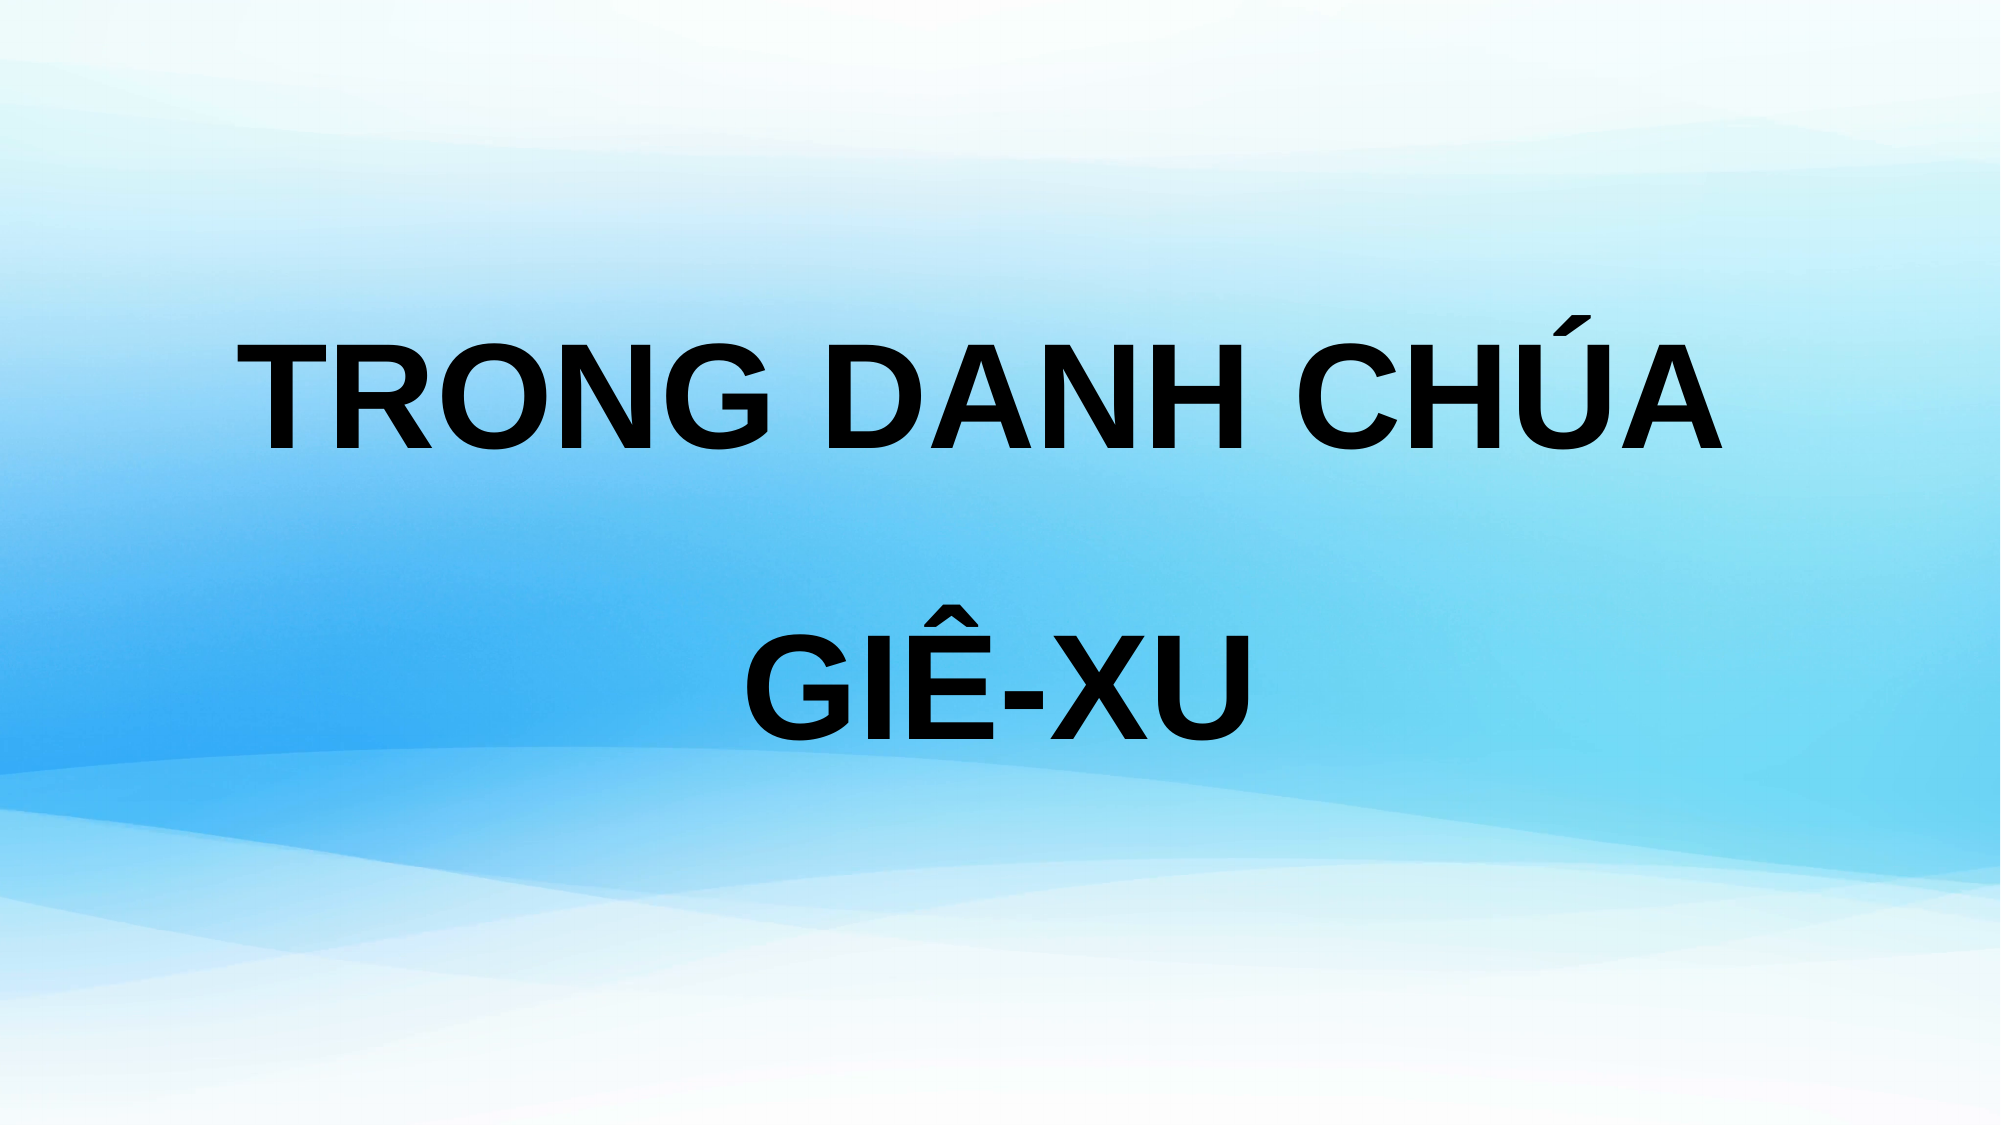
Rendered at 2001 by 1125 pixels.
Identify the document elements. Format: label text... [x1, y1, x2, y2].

list TRONG DANH CHÚA GIÊ-XU [0, 0, 2000, 1125]
